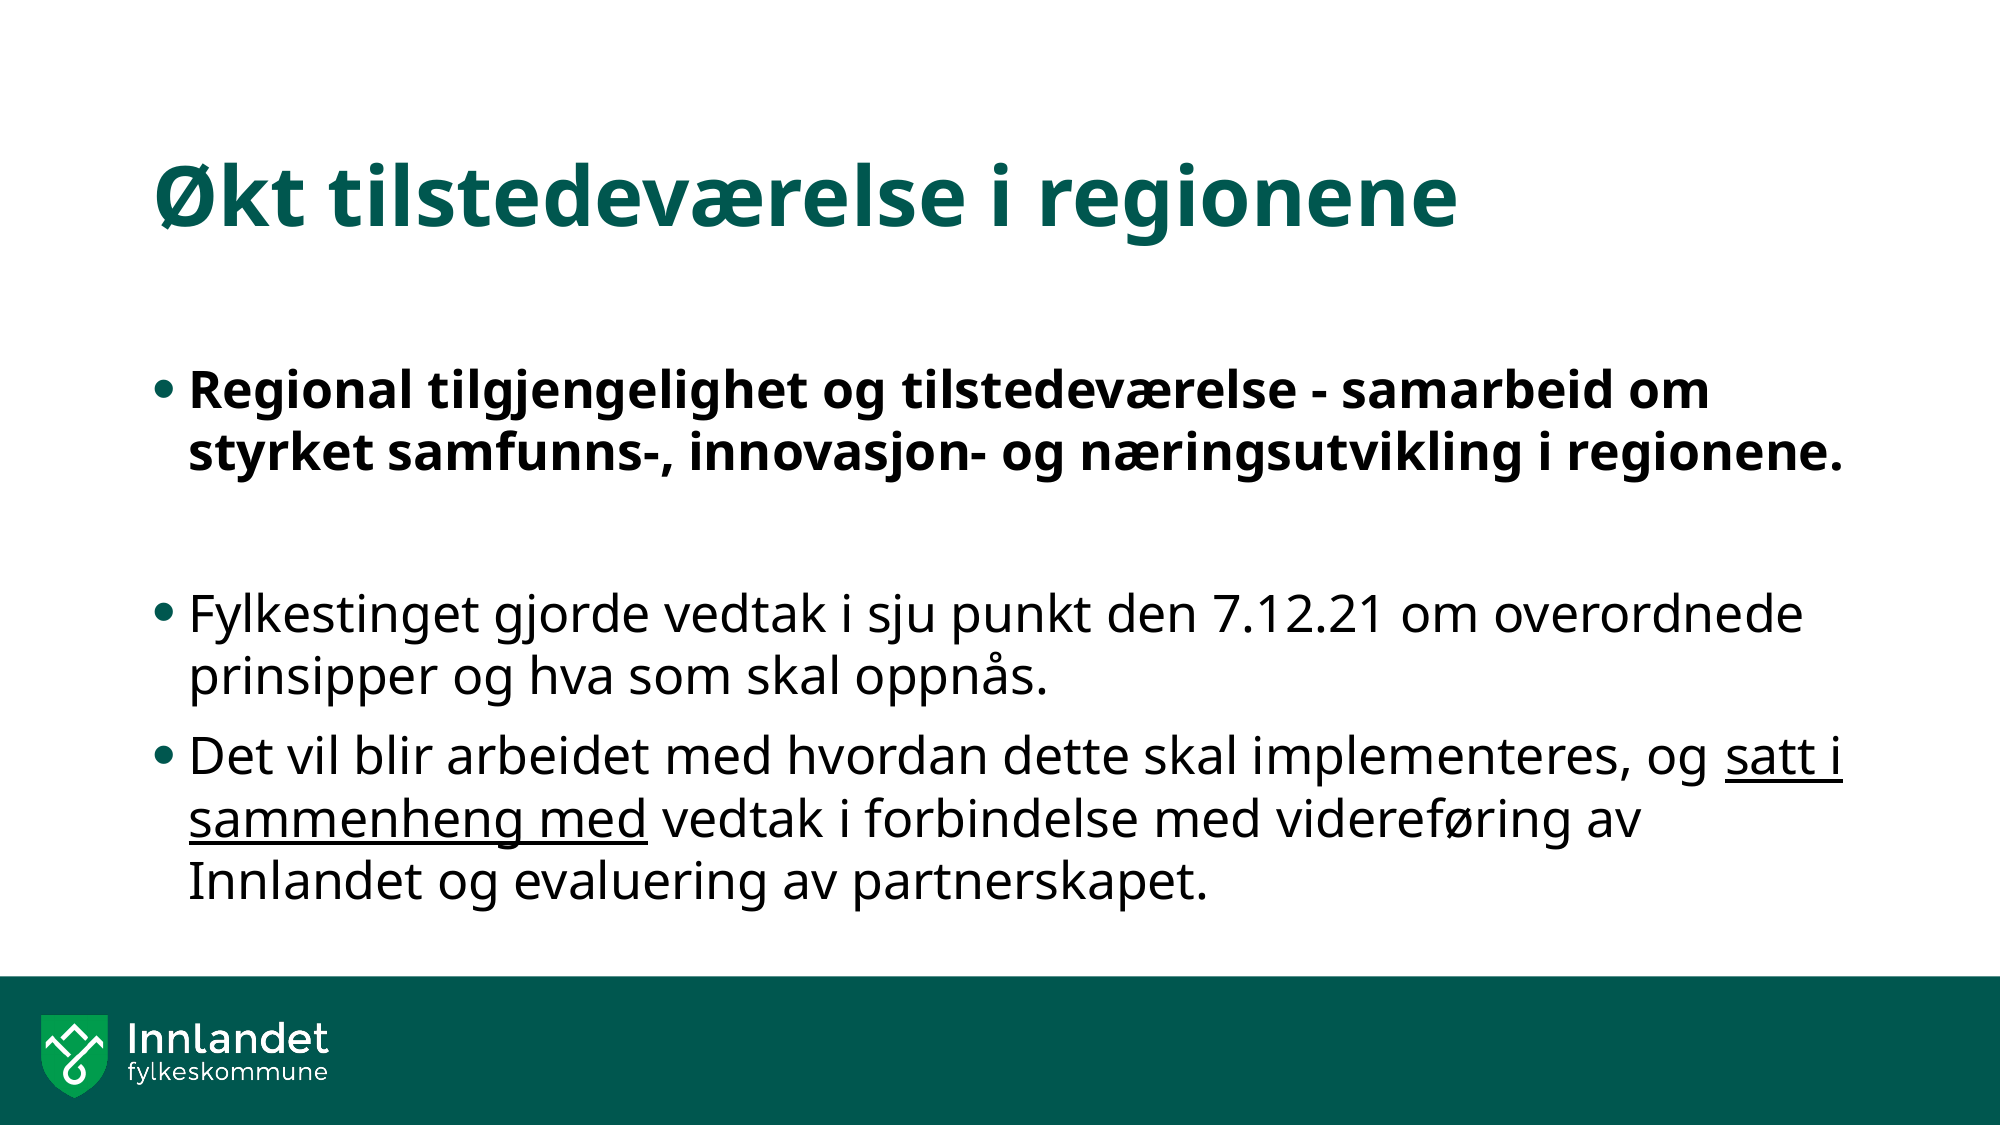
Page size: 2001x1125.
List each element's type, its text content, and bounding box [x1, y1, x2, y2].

picture [21, 987, 352, 1122]
list Regional tilgjengelighet og tilstedeværelse - samarbeid om styrket samfunns-, innovasjon- og næringsutvikling i regionene. Fylkestinget gjorde vedtak i sju punkt den 7.12.21 om overordnede prinsipper og hva som skal oppnås. Det vil blir arbeidet med hvordan dette skal implementeres, og satt i sammenheng med vedtak i forbindelse med videreføring av Innlandet og evaluering av partnerskapet. [137, 268, 1863, 961]
title Økt tilstedeværelse i regionene [137, 113, 1863, 268]
